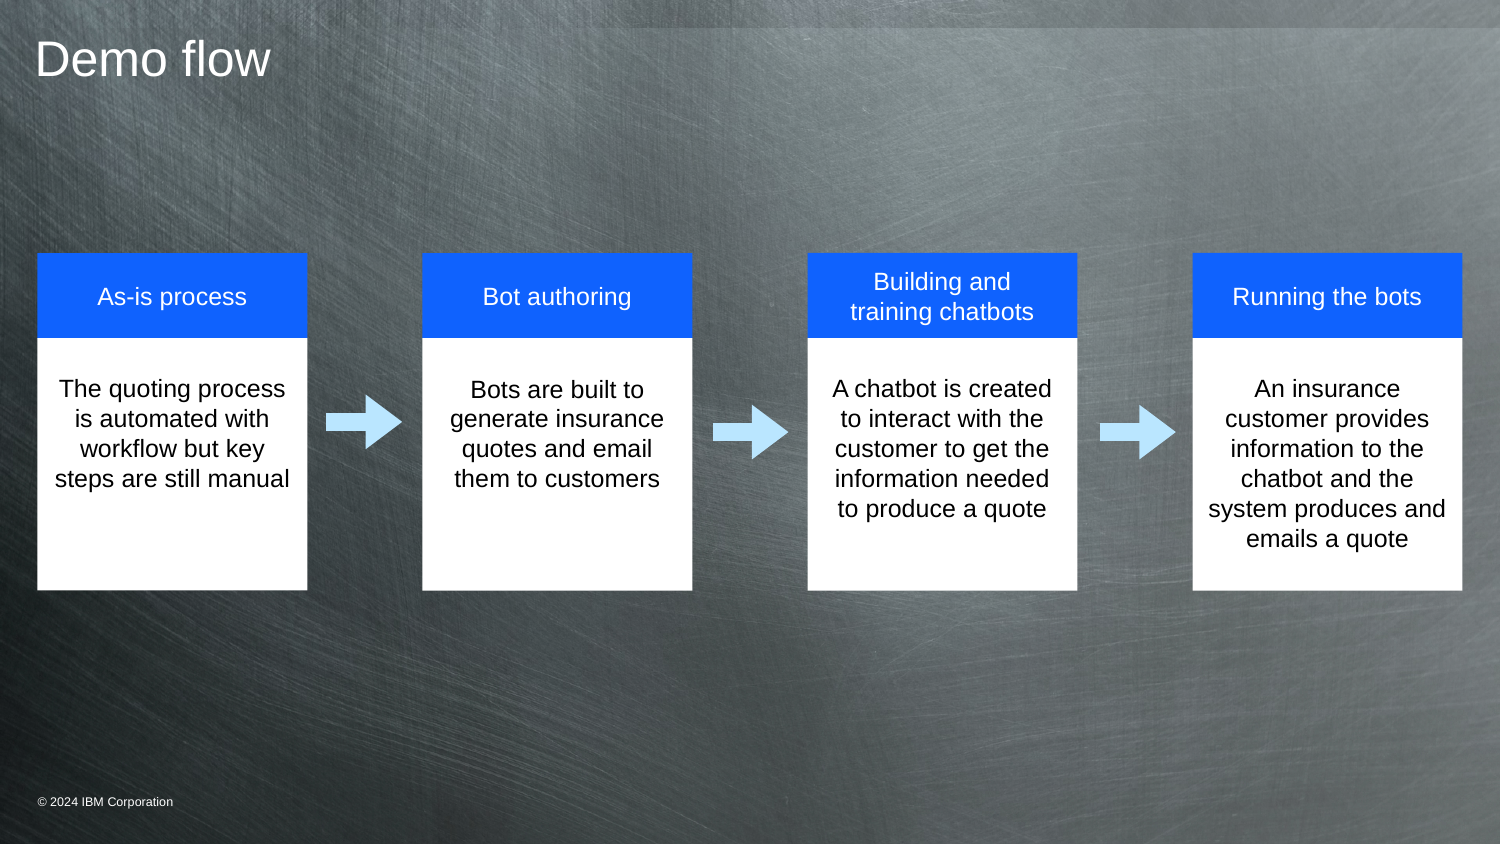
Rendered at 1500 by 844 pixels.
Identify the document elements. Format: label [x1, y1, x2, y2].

picture [0, 0, 1500, 844]
text_box [37, 252, 1463, 591]
